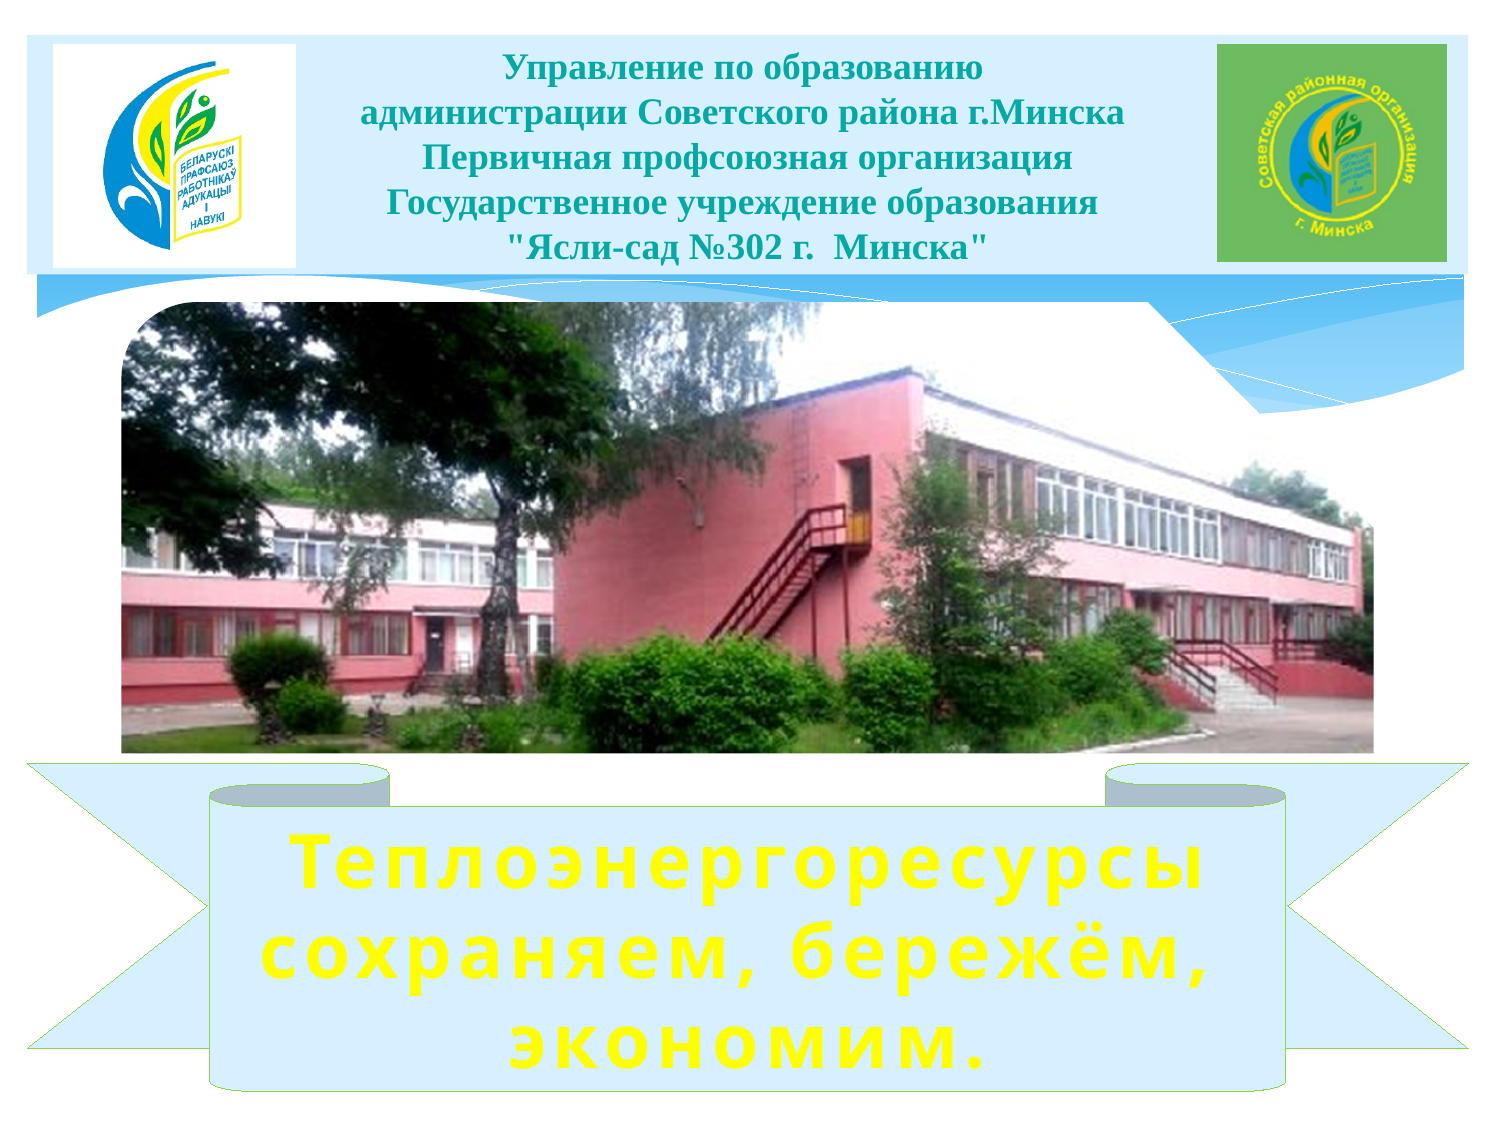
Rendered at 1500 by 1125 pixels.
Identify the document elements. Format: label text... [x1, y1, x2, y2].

picture [121, 302, 1374, 754]
text_box Управление по образованию администрации Советского района г.Минска Первичная профсоюзная организация Государственное учреждение образования "Ясли-сад №302 г. Минска" [27, 34, 1469, 275]
picture [1217, 44, 1447, 262]
picture [53, 44, 296, 268]
text_box Теплоэнергоресурсы сохраняем, бережём, экономим. [27, 763, 1469, 1092]
